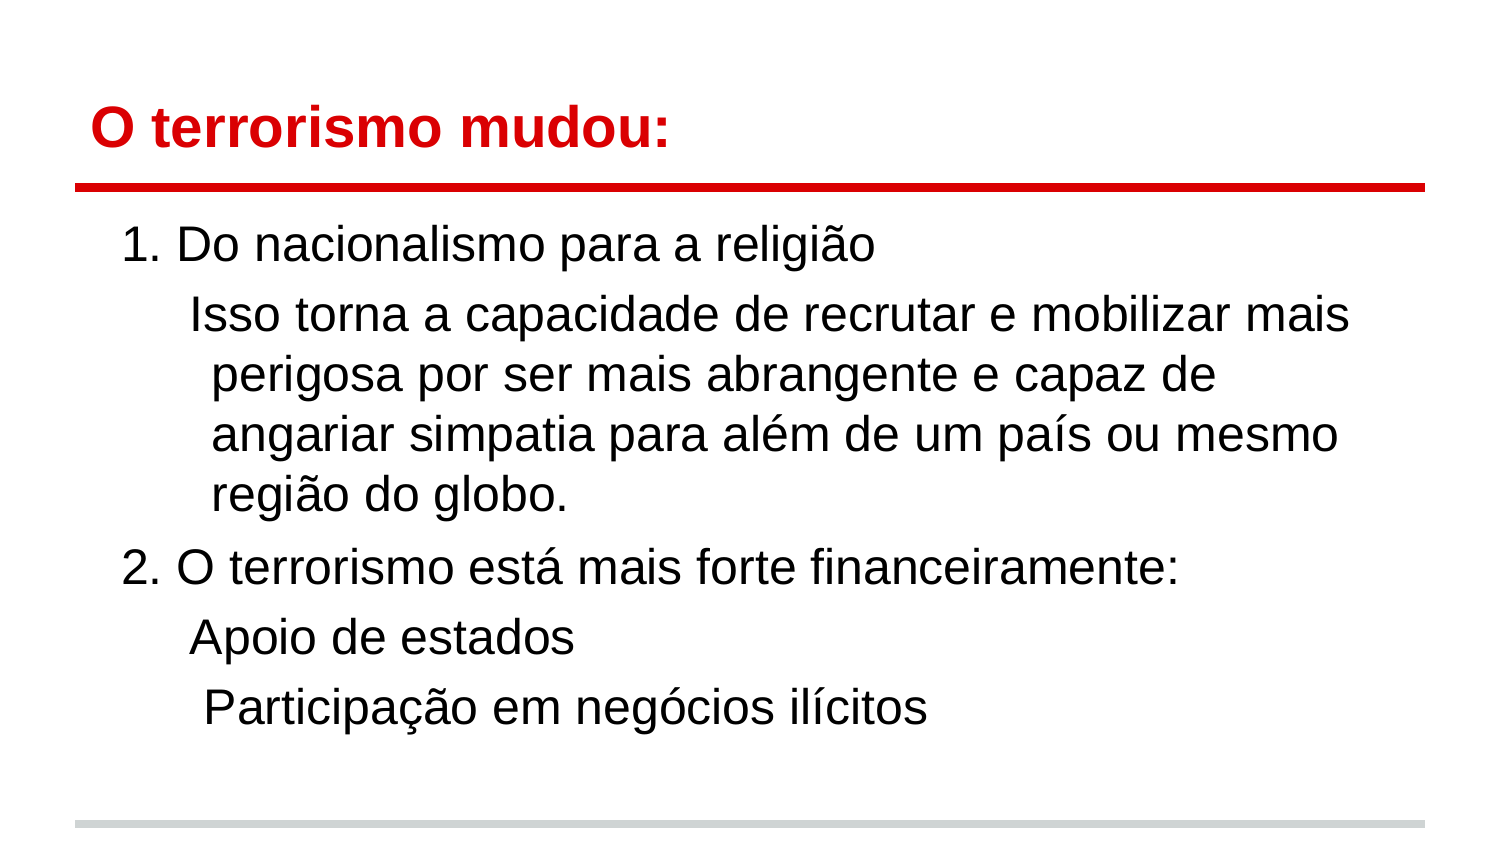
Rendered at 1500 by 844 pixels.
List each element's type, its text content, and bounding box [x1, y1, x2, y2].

title O terrorismo mudou: [75, 33, 1425, 175]
list 1. Do nacionalismo para a religião Isso torna a capacidade de recrutar e mobilizar mais perigosa por ser mais abrangente e capaz de angariar simpatia para além de um país ou mesmo região do globo. 2. O terrorismo está mais forte financeiramente: Apoio de estados Participação em negócios ilícitos [75, 196, 1425, 808]
